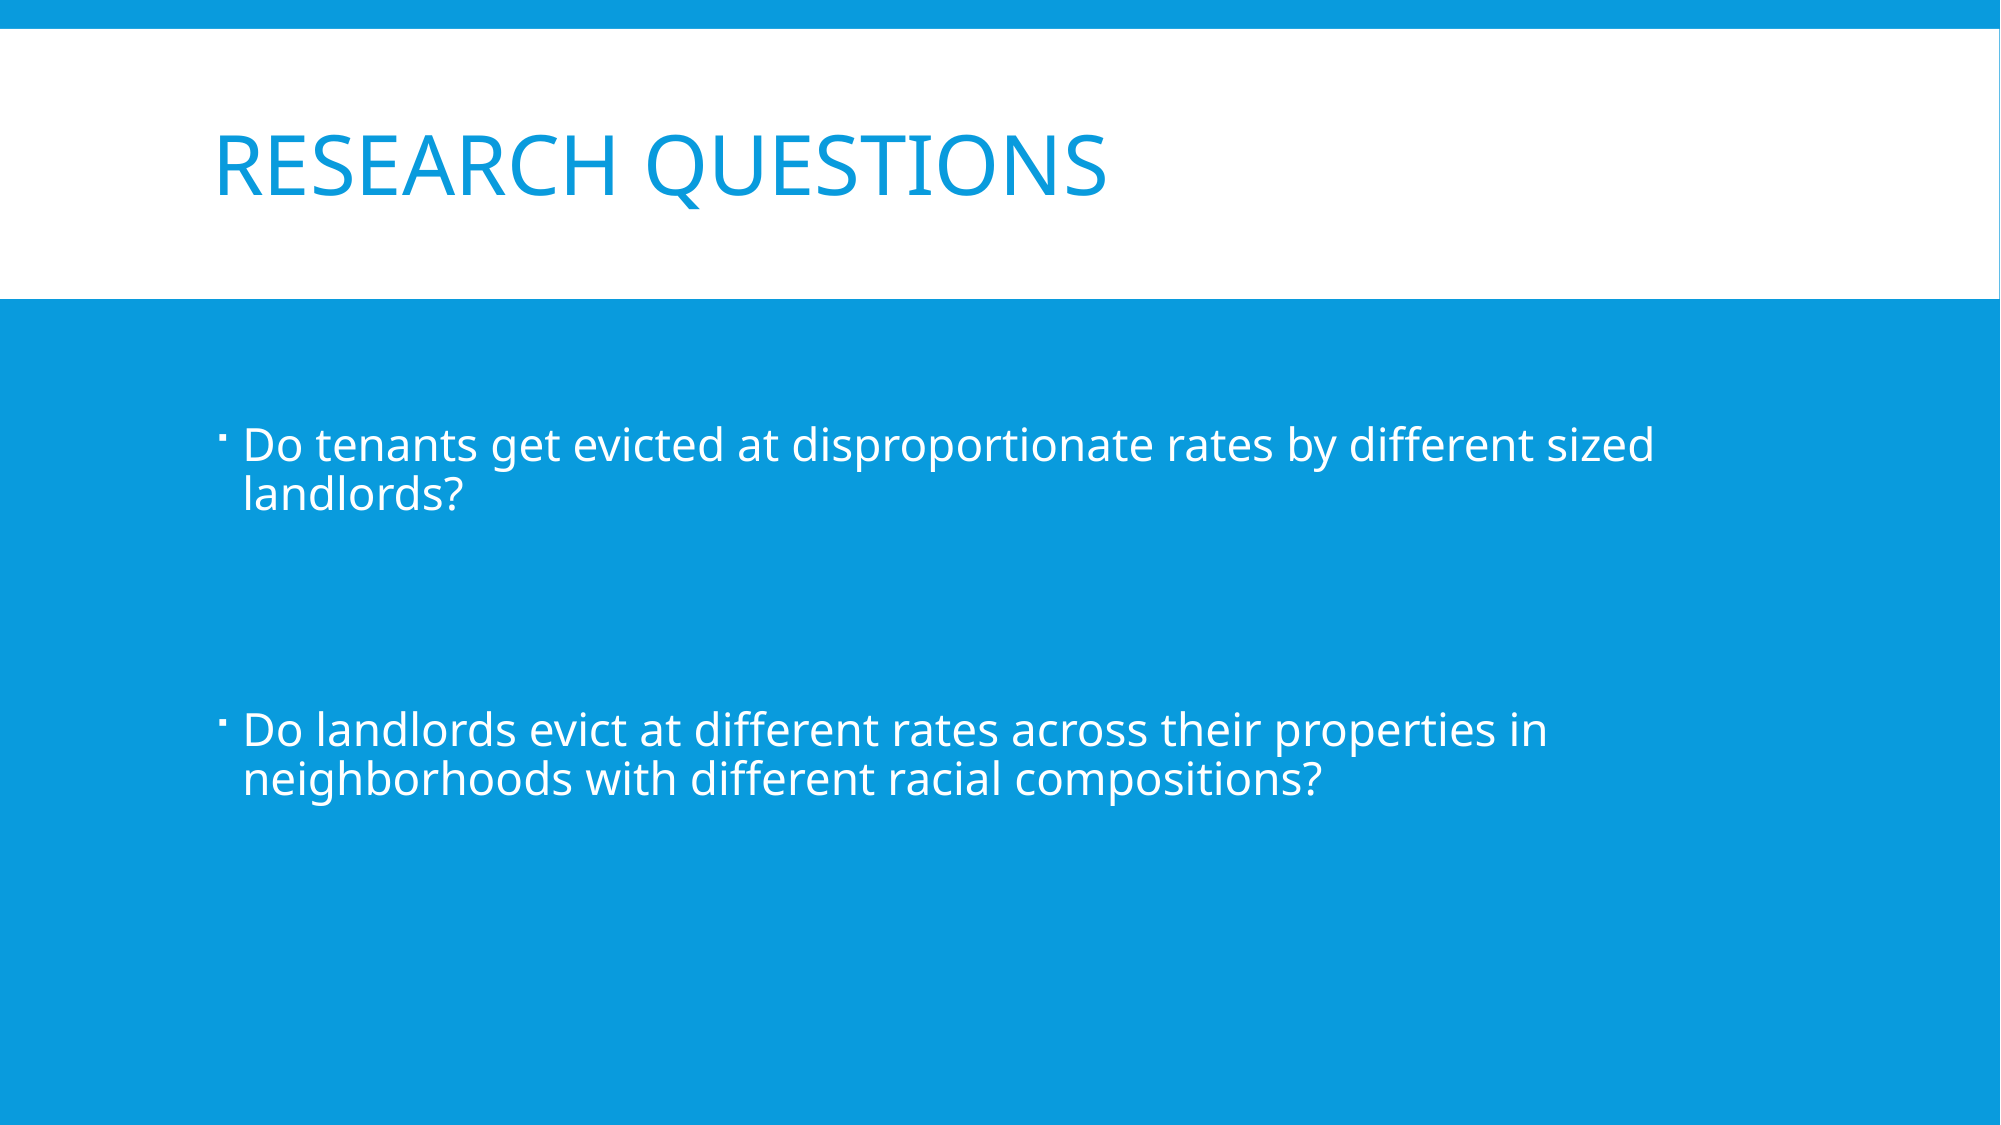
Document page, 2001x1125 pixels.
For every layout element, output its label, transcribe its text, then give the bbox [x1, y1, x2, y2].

title research Questions [197, 46, 1803, 295]
list Do tenants get evicted at disproportionate rates by different sized landlords? Do landlords evict at different rates across their properties in neighborhoods with different racial compositions? [197, 329, 1803, 1020]
